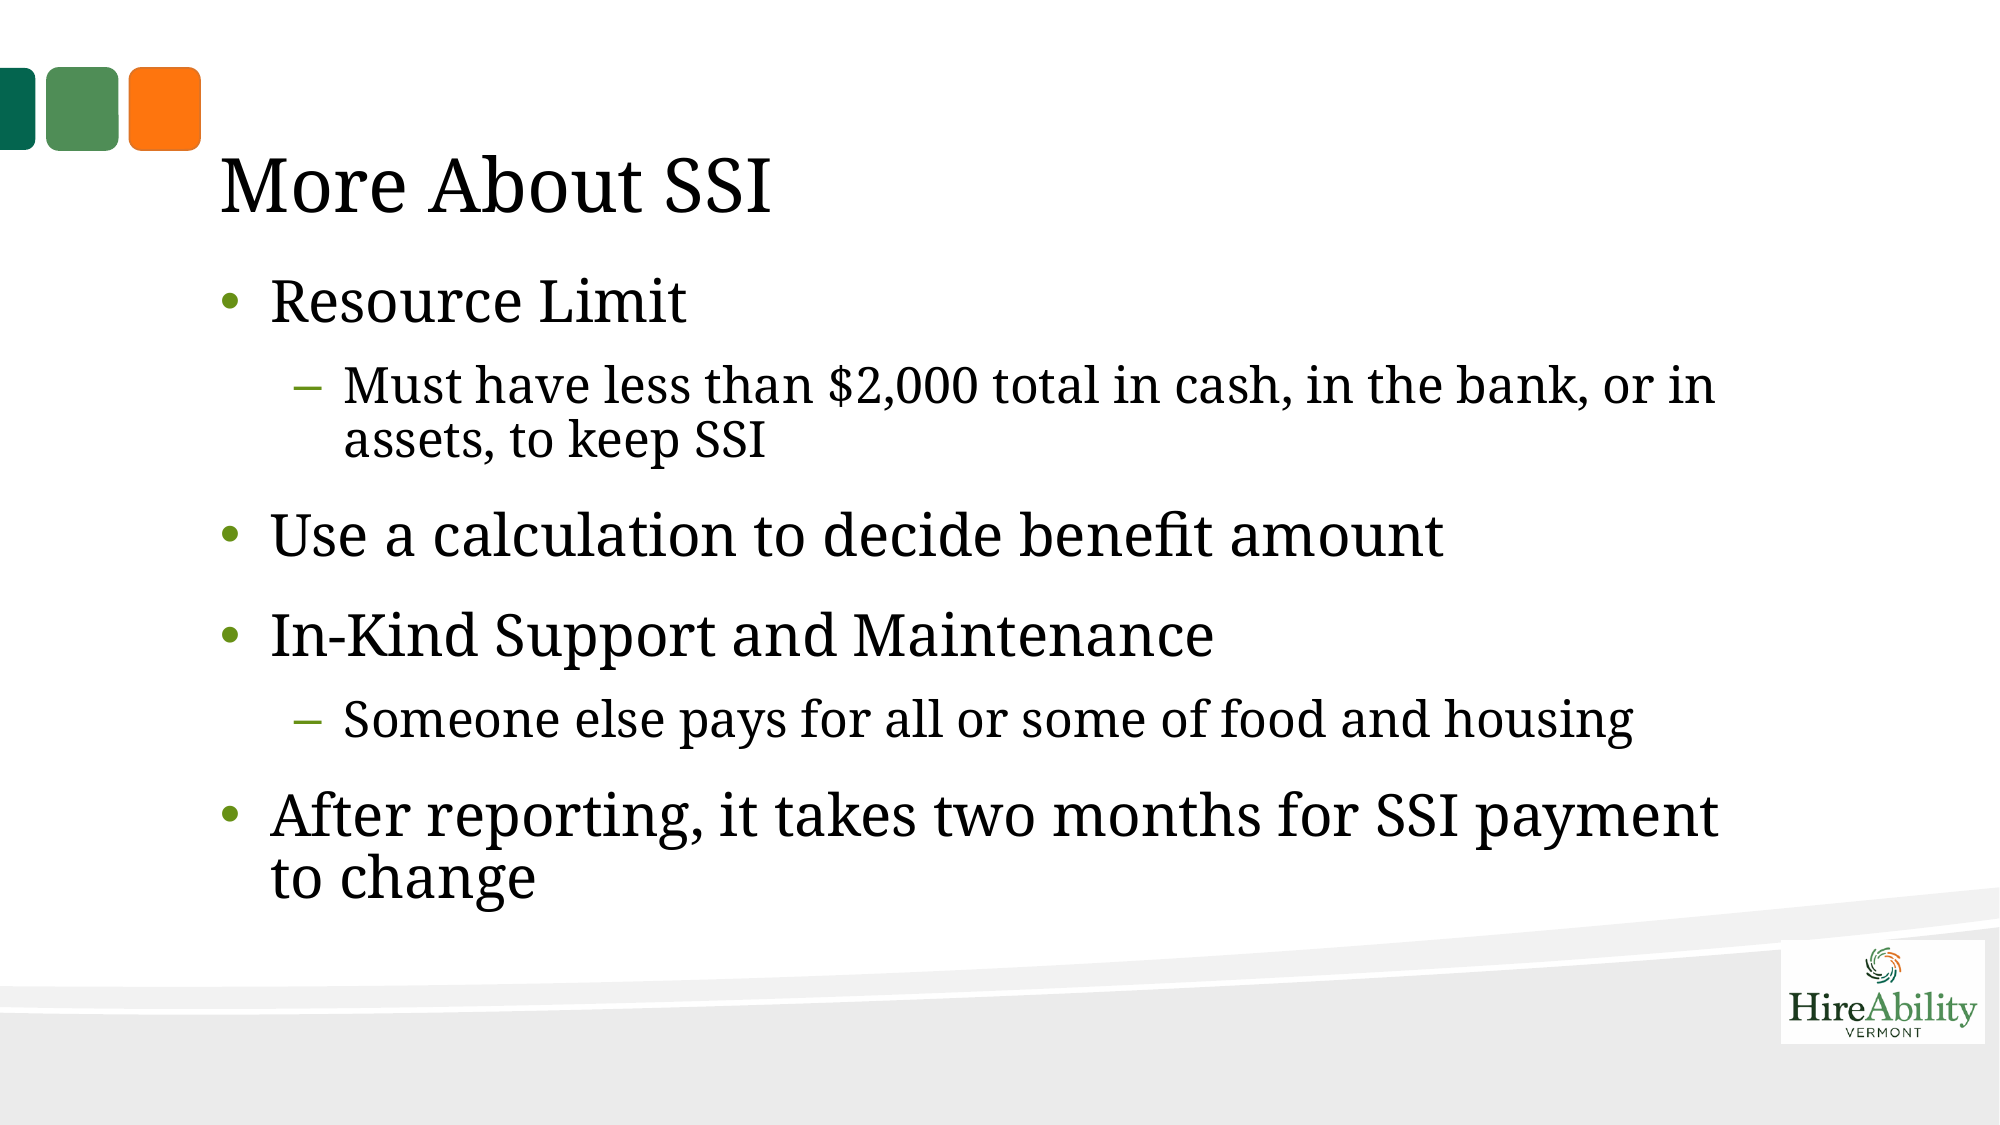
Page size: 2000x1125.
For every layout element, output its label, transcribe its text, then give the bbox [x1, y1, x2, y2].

picture [1781, 940, 1985, 1044]
title More About SSI [199, 24, 1800, 238]
list Resource Limit Must have less than $2,000 total in cash, in the bank, or in assets, to keep SSI Use a calculation to decide benefit amount In-Kind Support and Maintenance Someone else pays for all or some of food and housing After reporting, it takes two months for SSI payment to change [199, 262, 1800, 1013]
